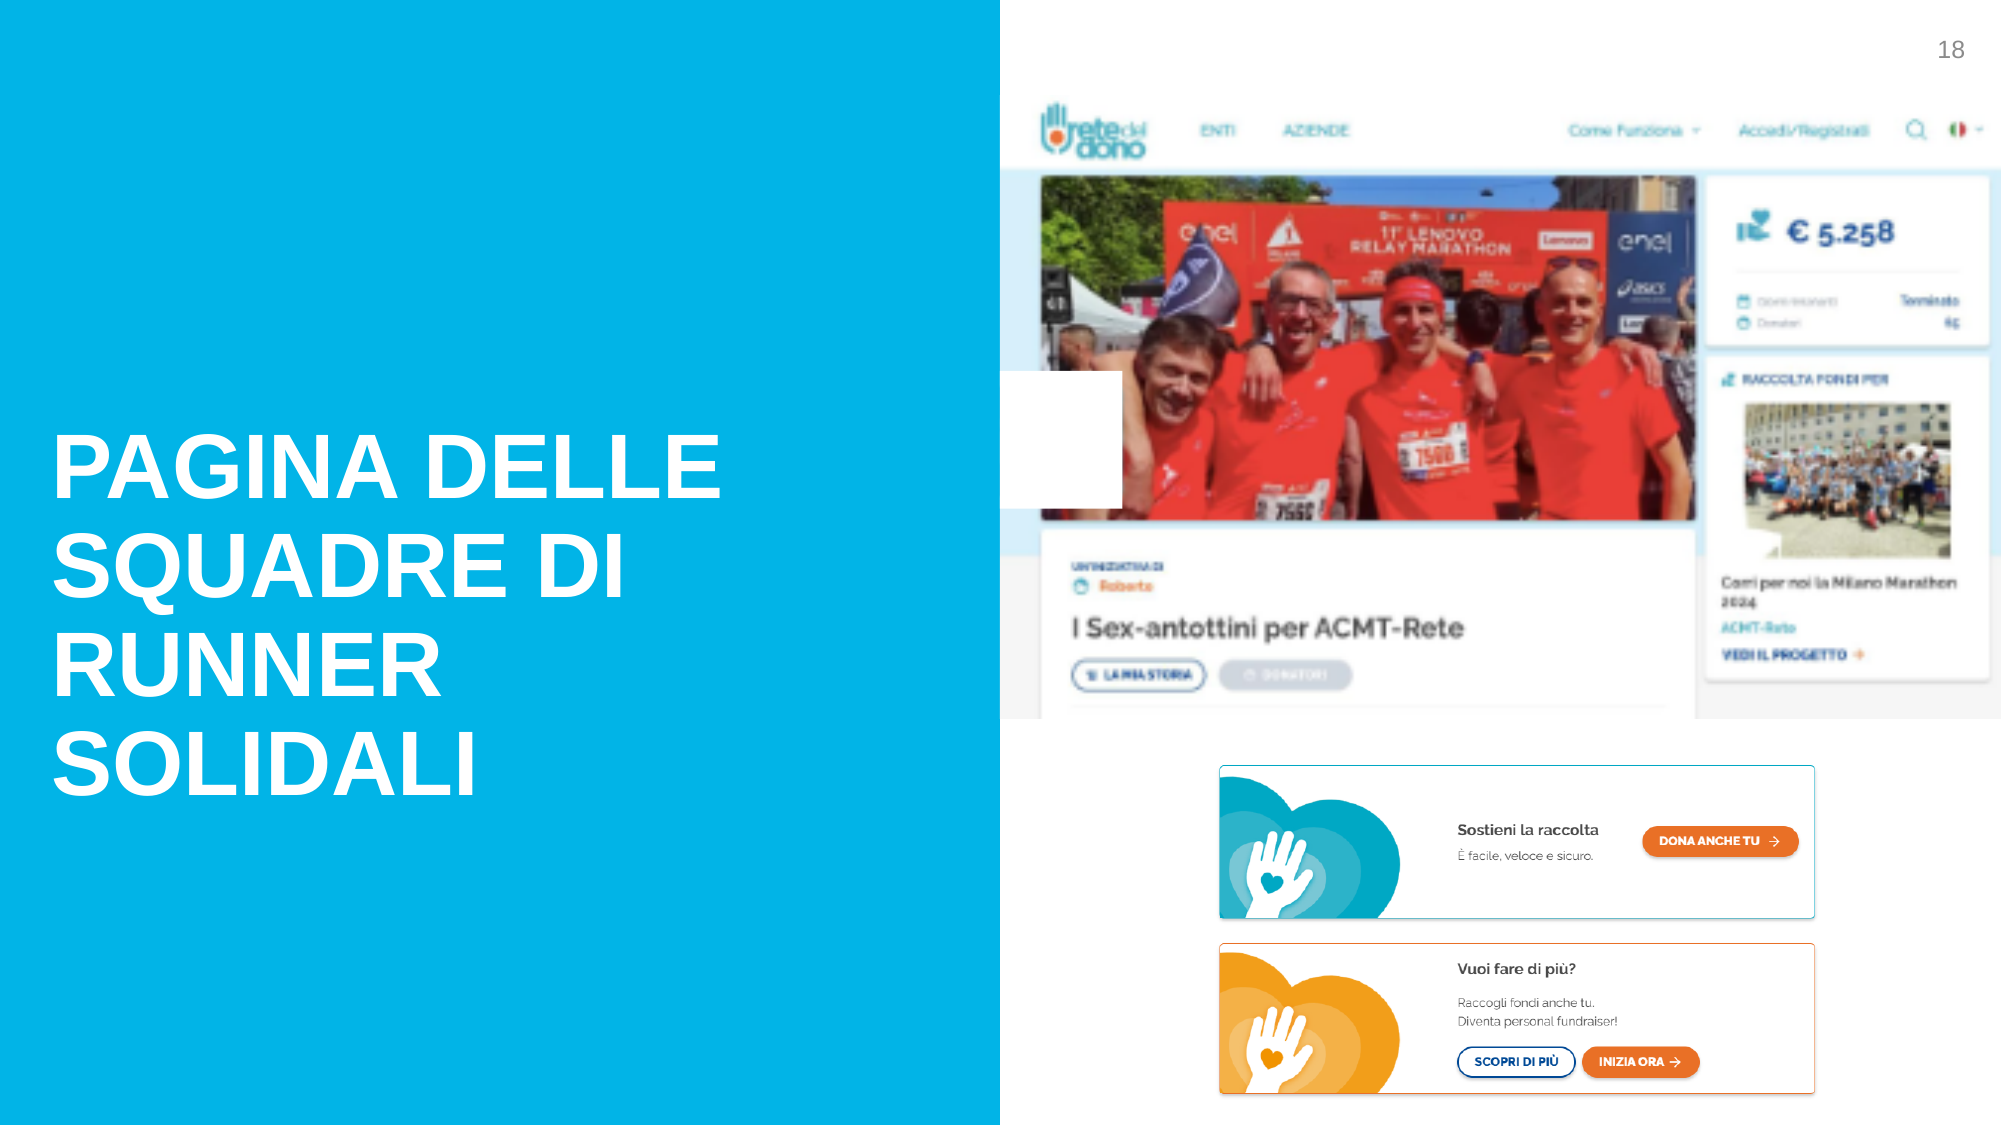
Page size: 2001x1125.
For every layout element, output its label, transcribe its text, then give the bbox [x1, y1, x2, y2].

slide_number 18 [1911, 18, 1981, 79]
picture [1202, 751, 1828, 1106]
list Pagina delle Squadre di runner solidali [34, 393, 747, 824]
picture [1000, 95, 2001, 719]
